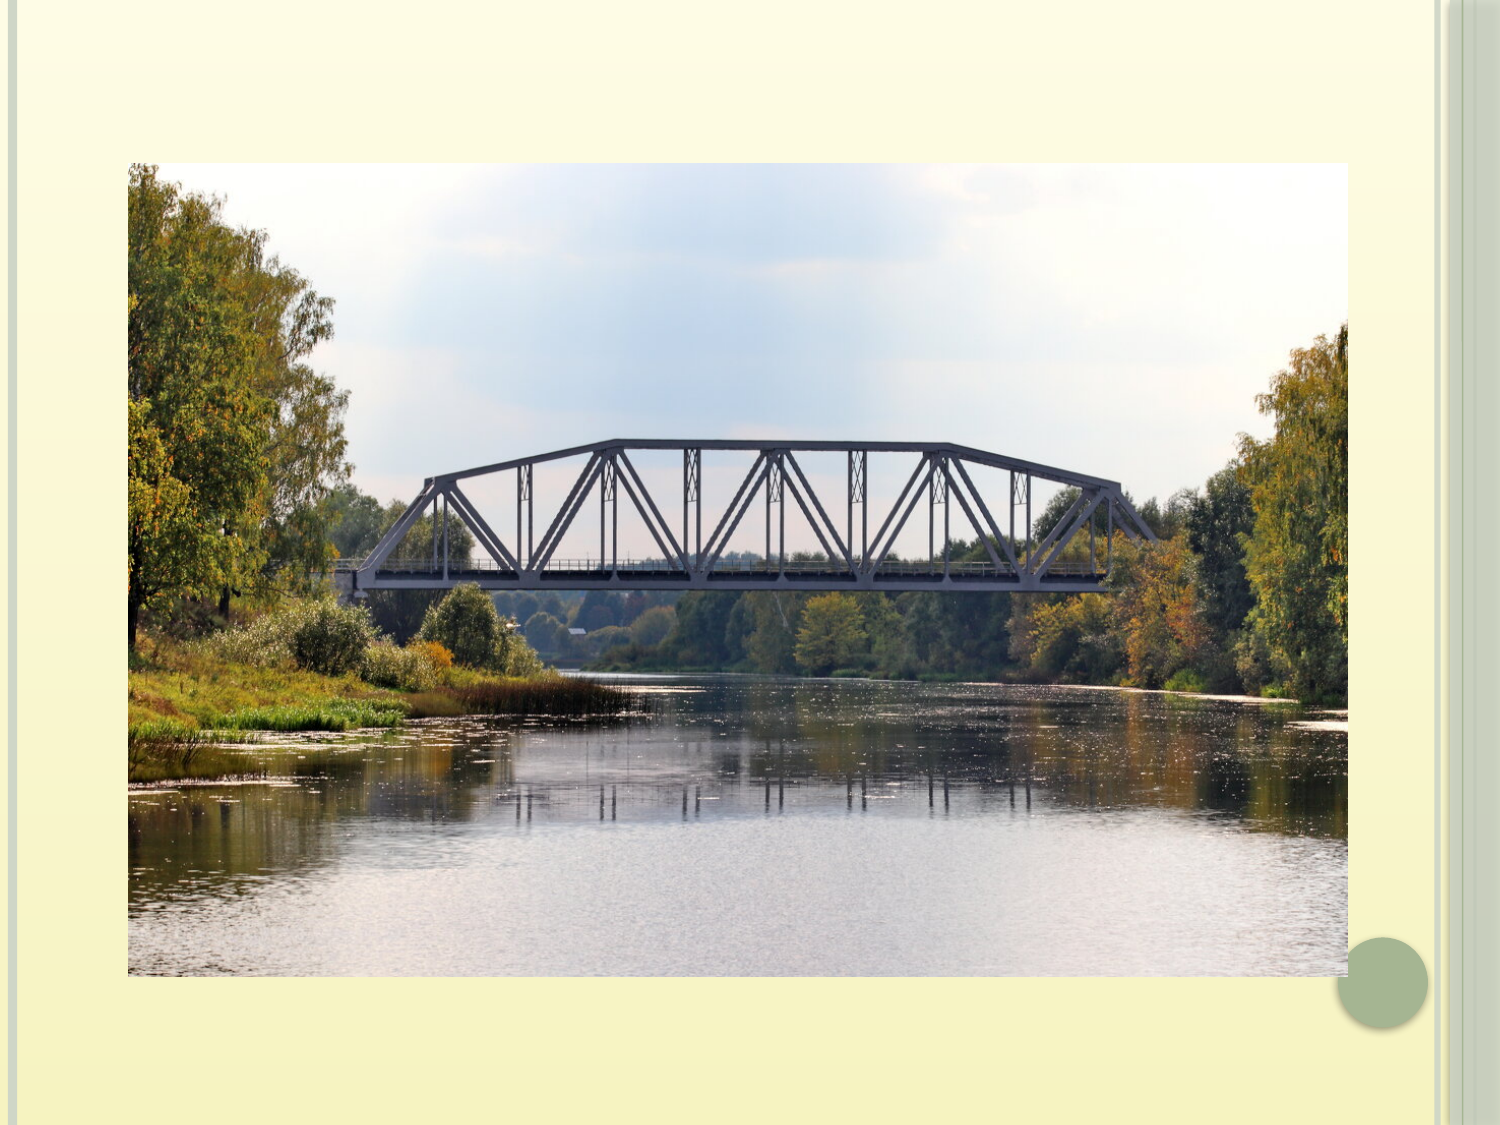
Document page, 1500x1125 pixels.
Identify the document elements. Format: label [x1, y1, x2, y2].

picture [128, 163, 1349, 977]
